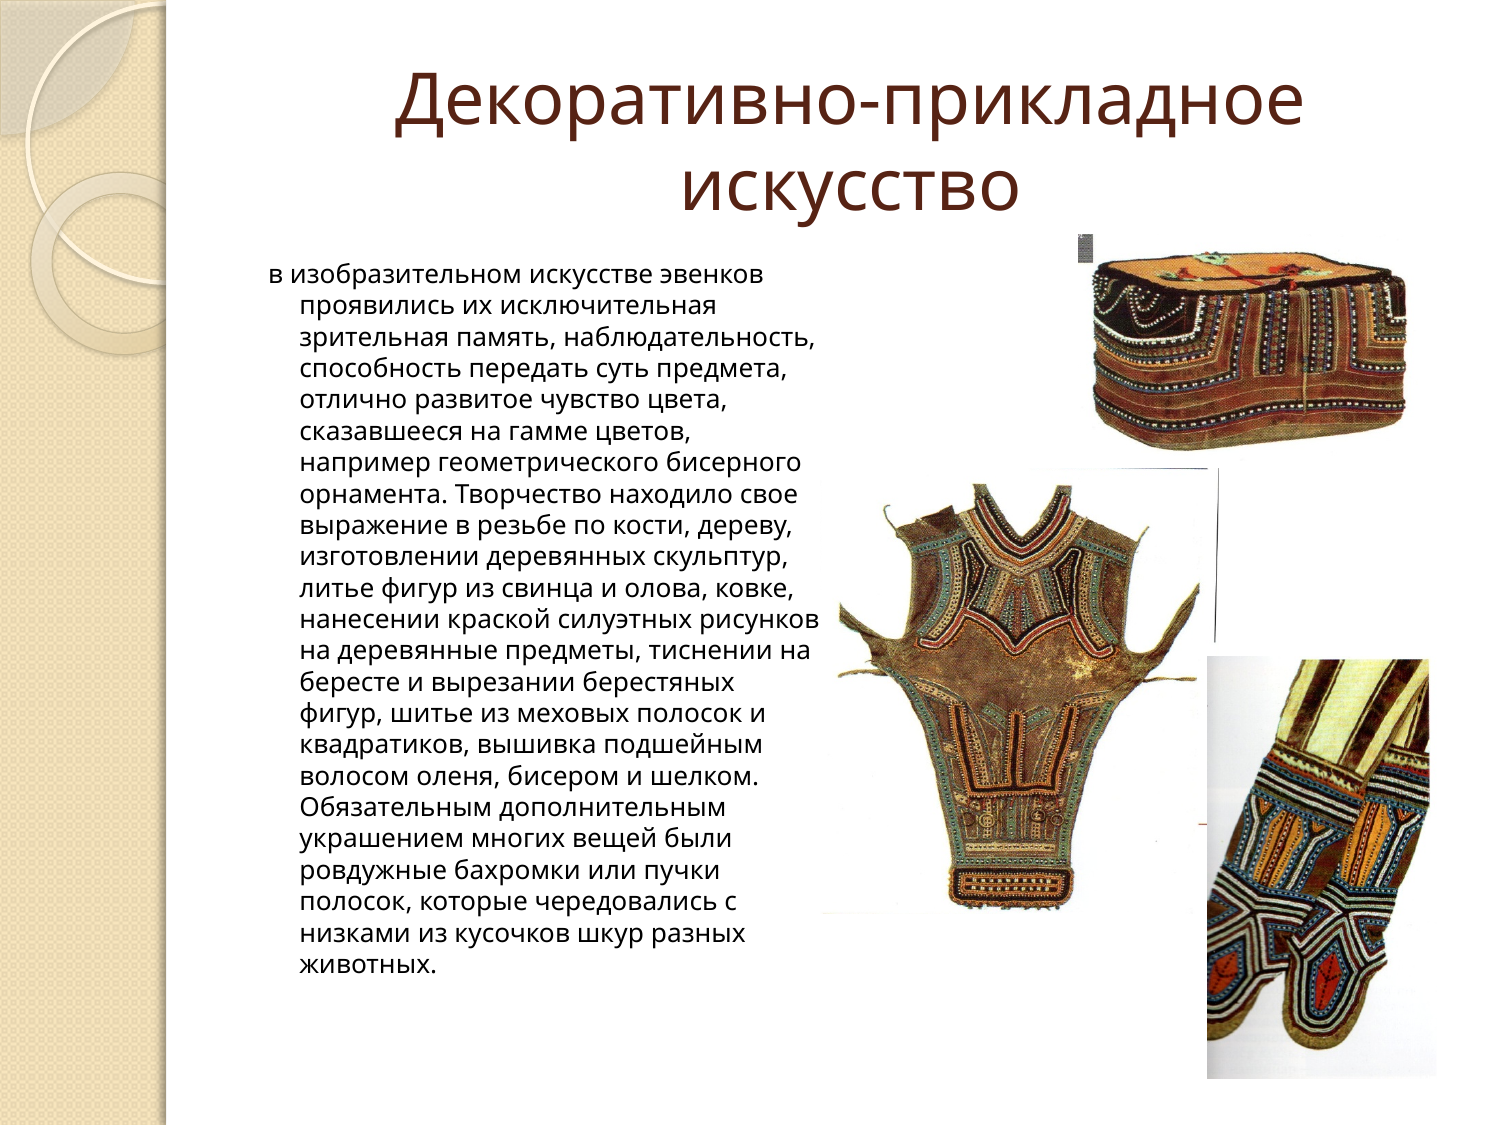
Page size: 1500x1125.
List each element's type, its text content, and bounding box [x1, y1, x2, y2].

title Декоративно-прикладное искусство [235, 45, 1466, 233]
list в изобразительном искусстве эвенков проявились их исключительная зрительная память, наблюдательность, способность передать суть предмета, отлично развитое чувство цвета, сказавшееся на гамме цветов, например геометрического бисерного орнамента. Творчество находило свое выражение в резьбе по кости, дереву, изготовлении деревянных скульптур, литье фигур из свинца и олова, ковке, нанесении краской силуэтных рисунков на деревянные предметы, тиснении на бересте и вырезании берестяных фигур, шитье из меховых полосок и квадратиков, вышивка подшейным волосом оленя, бисером и шелком. Обязательным дополнительным украшением многих вещей были ровдужные бахромки или пучки полосок, которые чередовались с низками из кусочков шкур разных животных. [235, 249, 836, 1015]
picture [820, 468, 1437, 1079]
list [1077, 234, 1419, 462]
